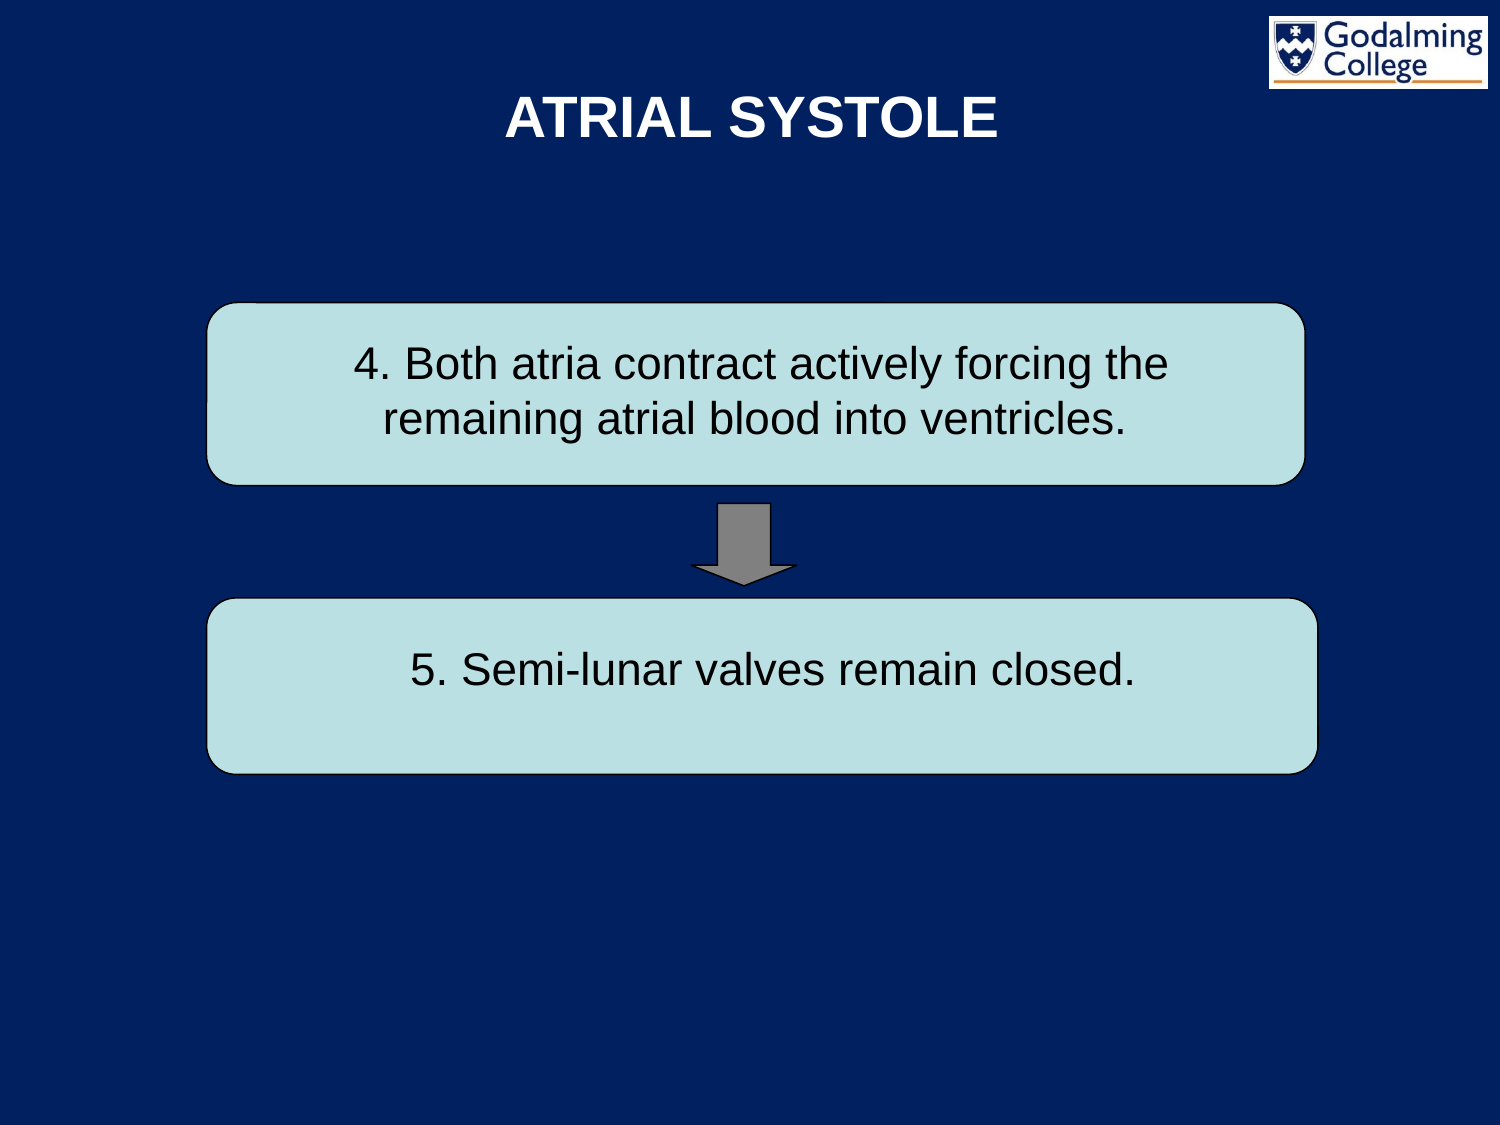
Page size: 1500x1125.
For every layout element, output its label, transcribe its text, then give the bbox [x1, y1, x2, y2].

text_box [206, 597, 1319, 775]
title ATRIAL SYSTOLE [76, 42, 1427, 185]
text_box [206, 302, 1306, 486]
text_box [690, 503, 798, 586]
picture [1269, 16, 1488, 89]
